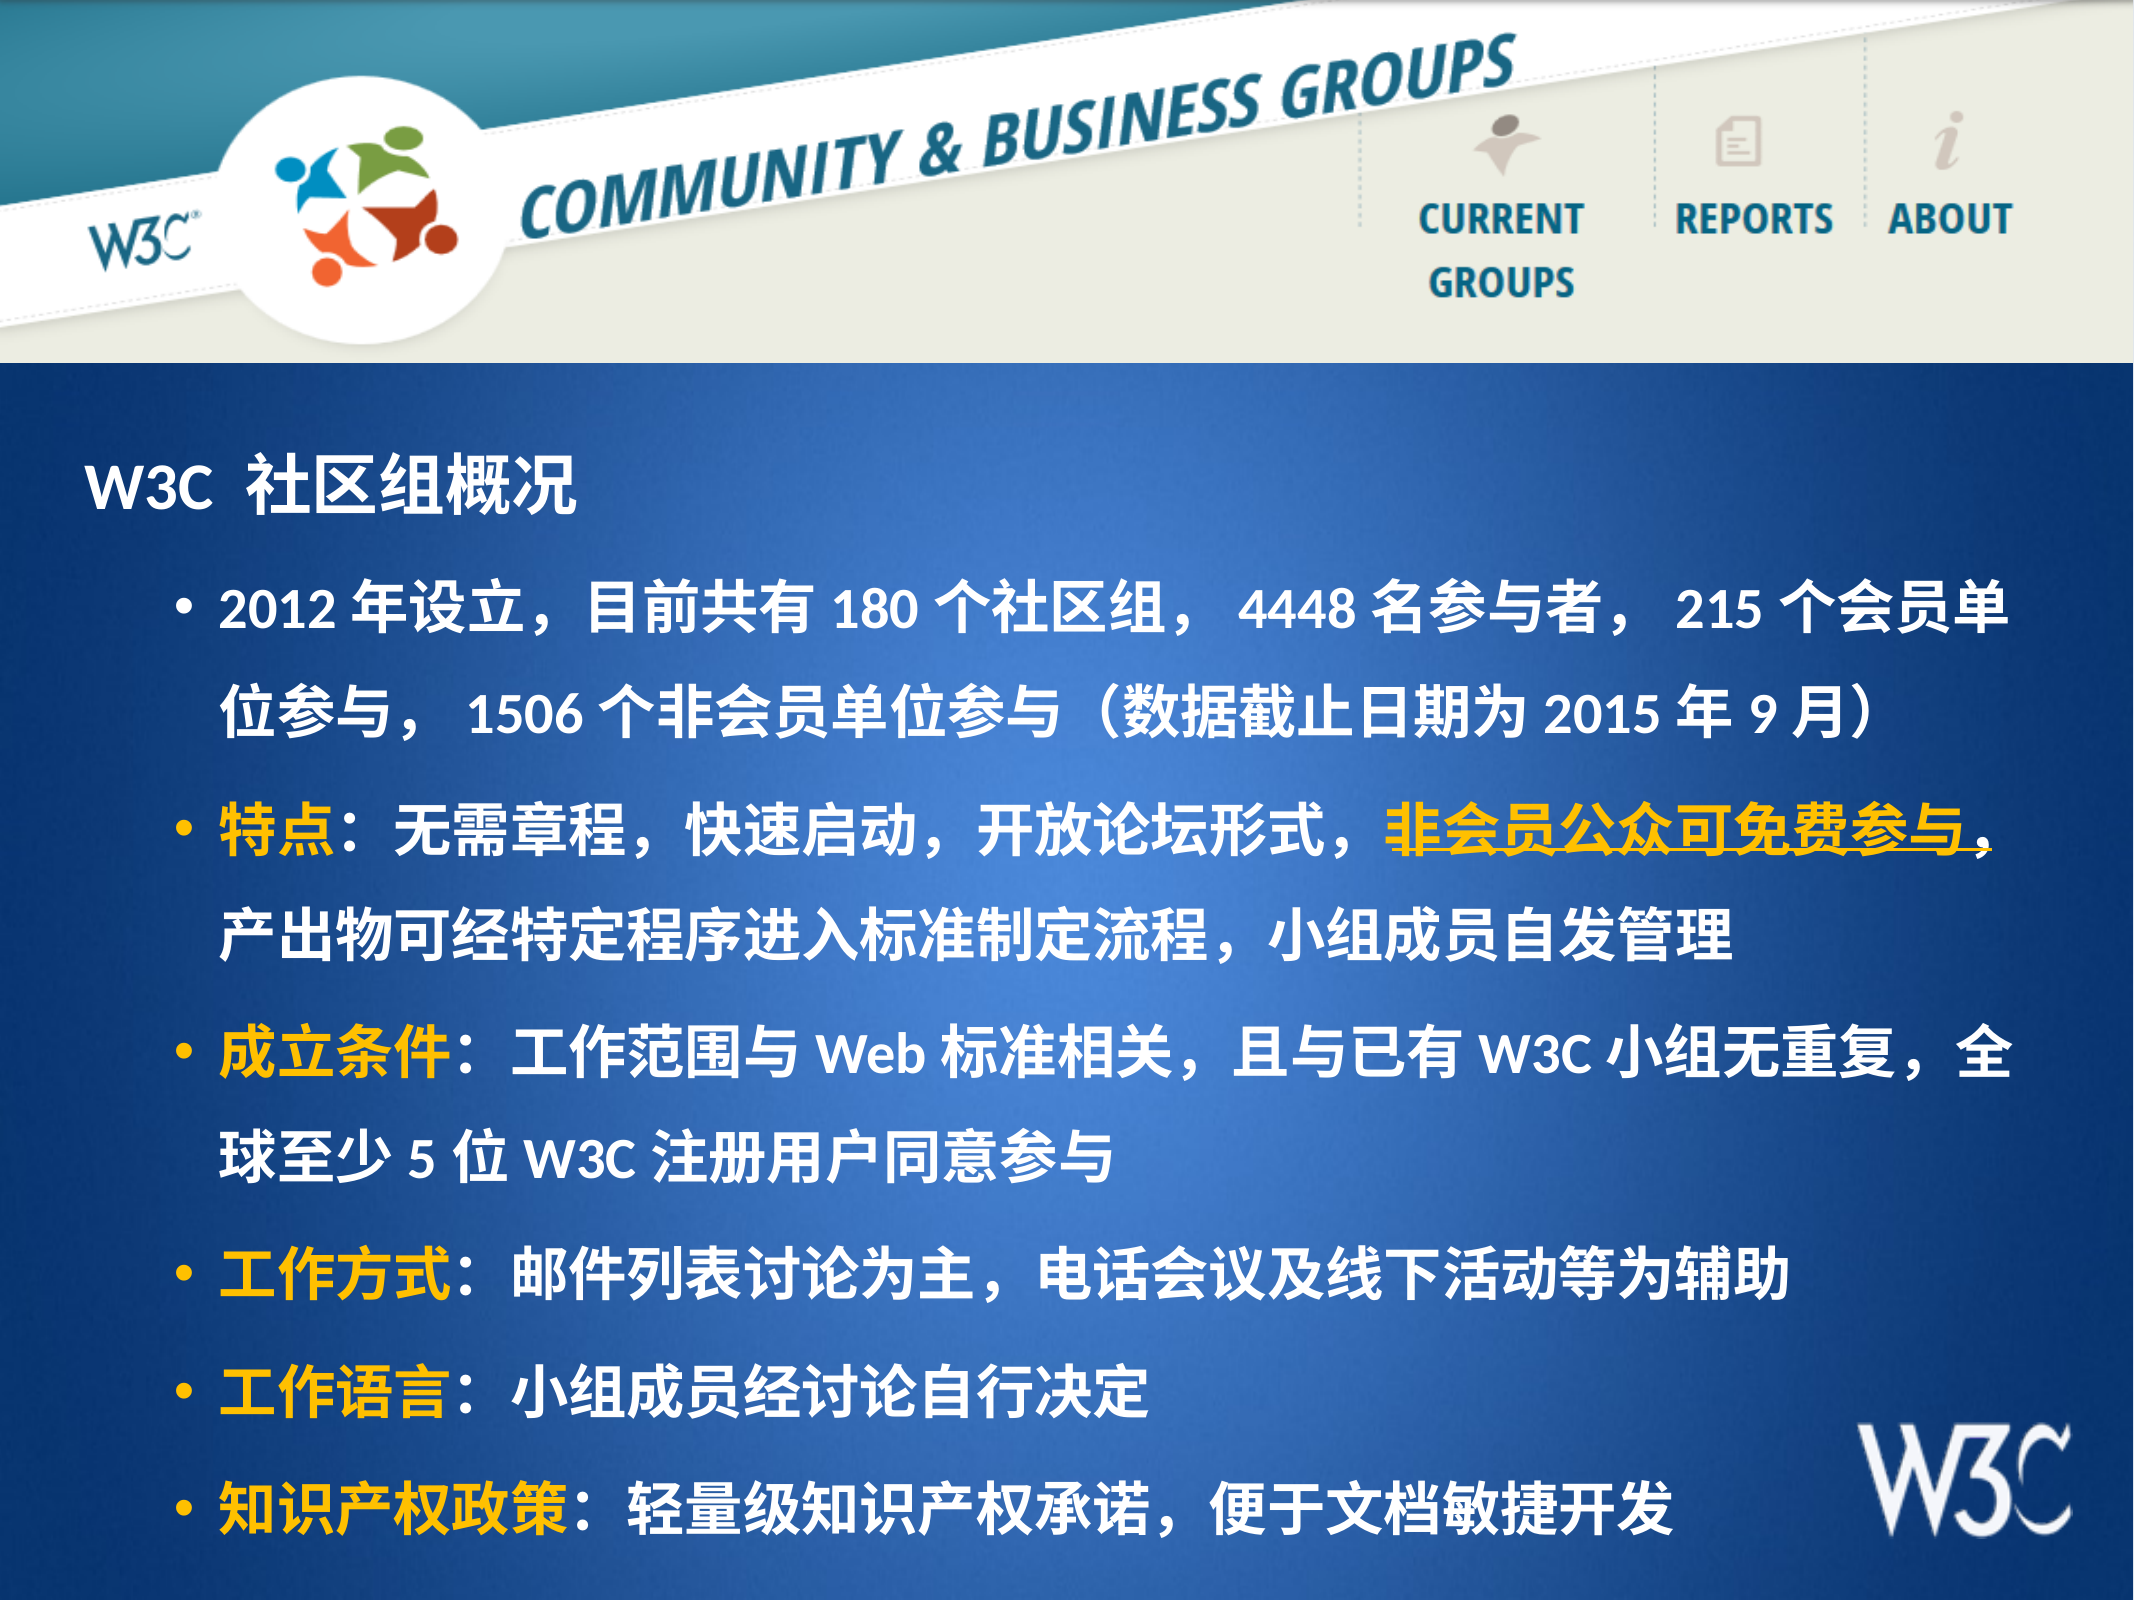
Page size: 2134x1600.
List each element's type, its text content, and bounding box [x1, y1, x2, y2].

picture [0, 0, 2134, 1600]
list W3C 社区组概况 2012年设立，目前共有180个社区组，4448名参与者，215个会员单位参与，1506个非会员单位参与（数据截止日期为2015年9月） 特点：无需章程，快速启动，开放论坛形式，非会员公众可免费参与，产出物可经特定程序进入标准制定流程，小组成员自发管理 成立条件：工作范围与Web标准相关，且与已有W3C小组无重复，全球至少5位W3C注册用户同意参与 工作方式：邮件列表讨论为主，电话会议及线下活动等为辅助 工作语言：小组成员经讨论自行决定 知识产权政策：轻量级知识产权承诺，便于文档敏捷开发 [66, 394, 2054, 1450]
